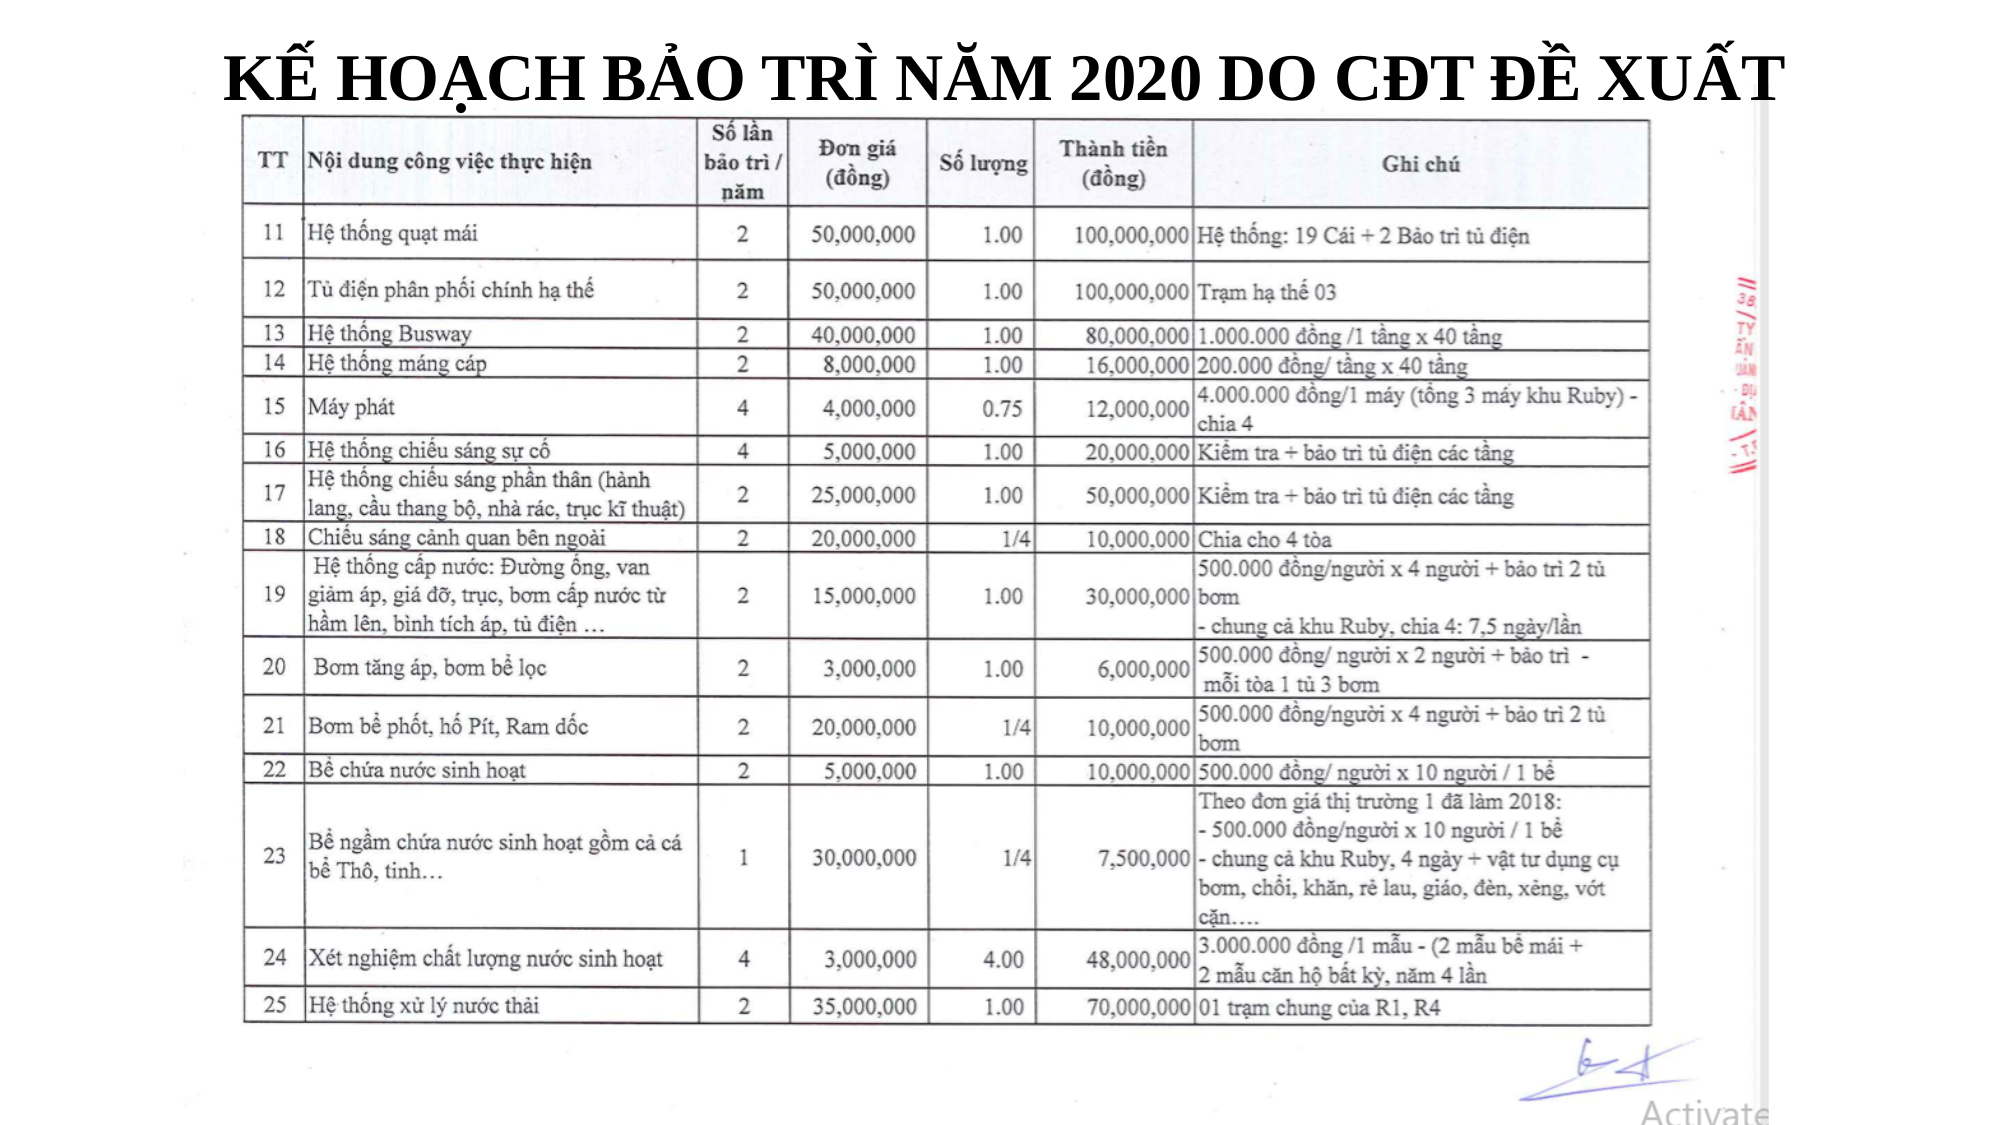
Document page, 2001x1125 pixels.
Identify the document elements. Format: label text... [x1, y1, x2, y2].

picture [183, 84, 1769, 1125]
title KẾ HOẠCH BẢO TRÌ NĂM 2020 DO CĐT ĐỀ XUẤT [208, 0, 1934, 137]
